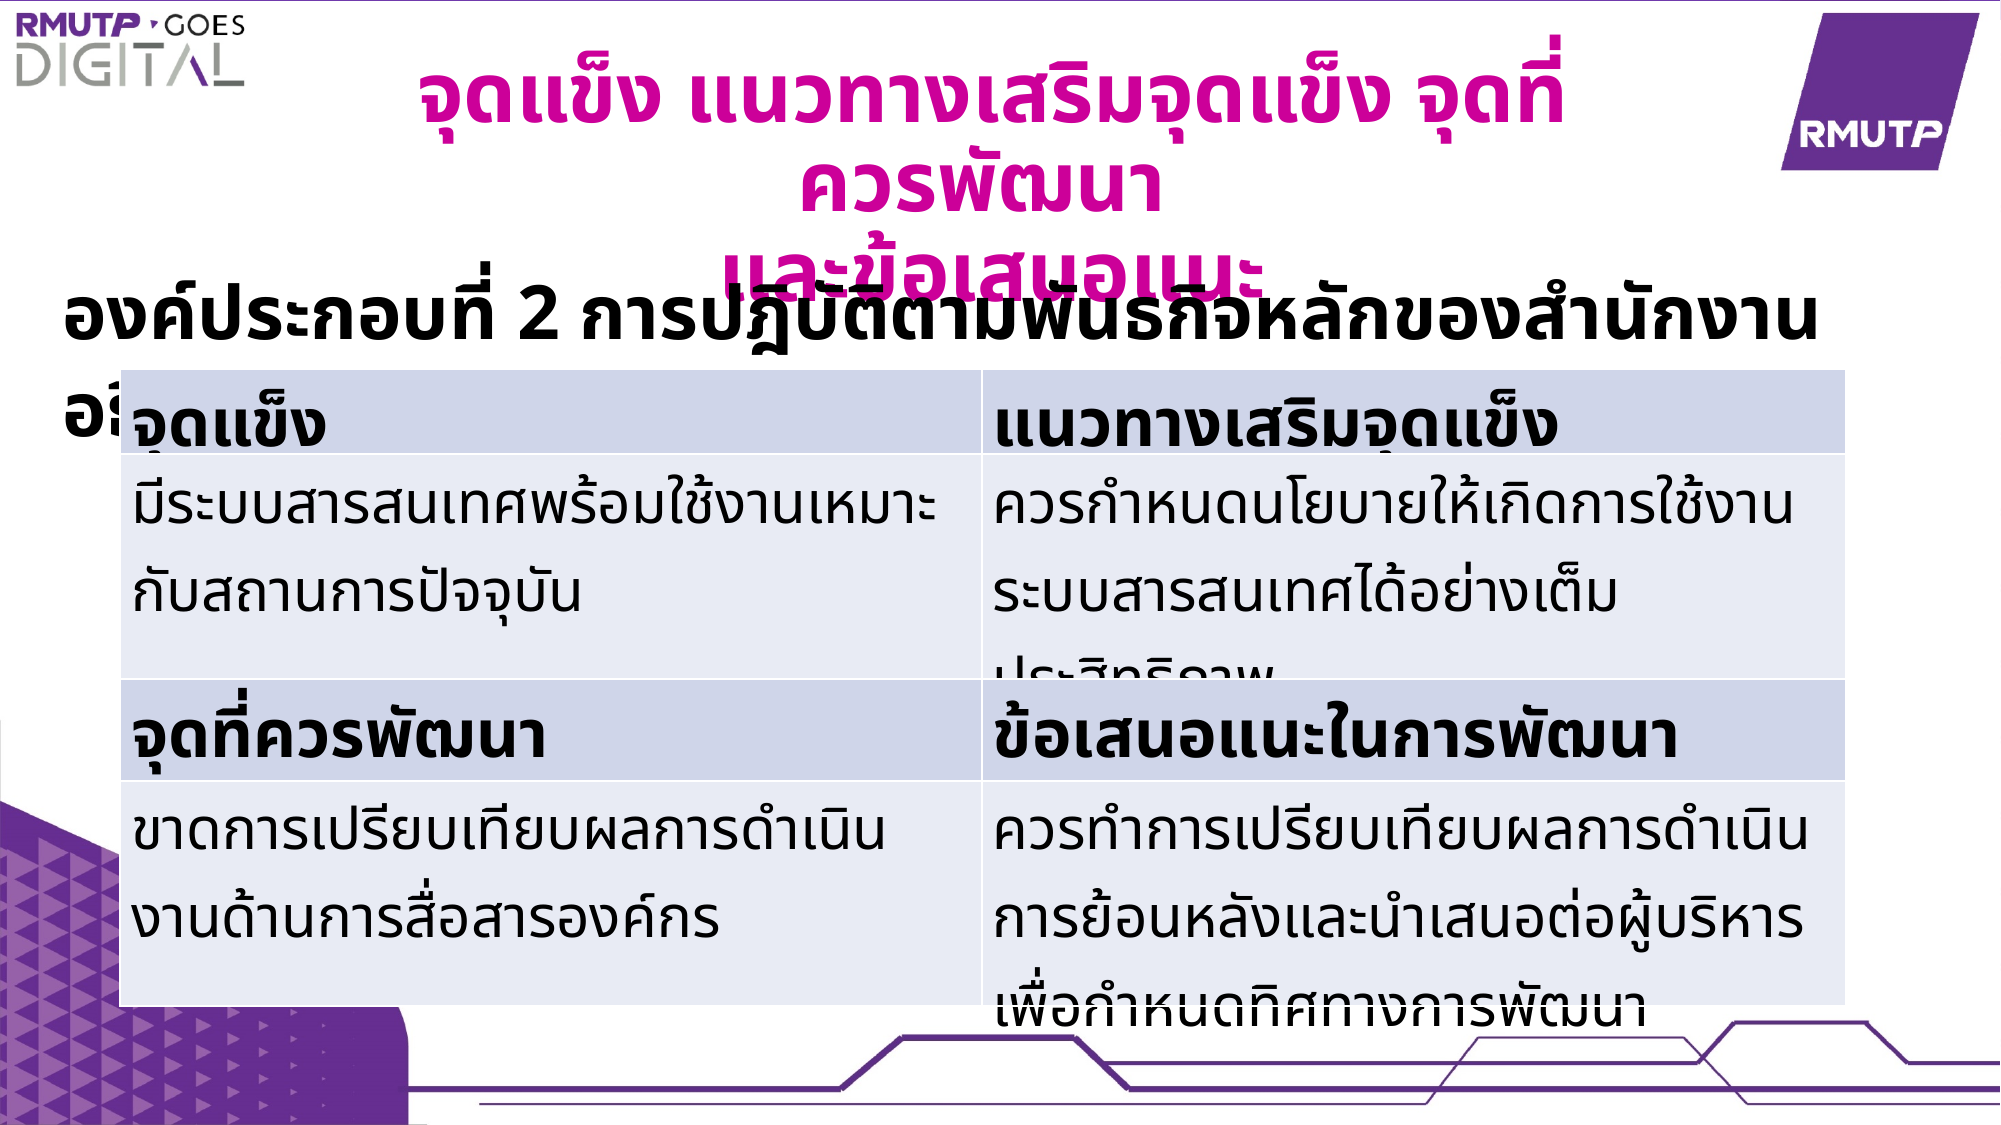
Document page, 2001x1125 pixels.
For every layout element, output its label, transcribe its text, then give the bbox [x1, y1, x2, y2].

picture [0, 0, 2001, 1125]
table_header จุดแข็ง [121, 370, 981, 453]
table_header แนวทางเสริมจุดแข็ง [983, 370, 1845, 453]
table_cell จุดที่ควรพัฒนา [121, 680, 981, 780]
table_cell ข้อเสนอแนะในการพัฒนา [983, 680, 1845, 780]
table_cell ควรกำหนดนโยบายให้เกิดการใช้งานระบบสารสนเทศได้อย่างเต็มประสิทธิภาพ [983, 455, 1845, 678]
table_cell มีระบบสารสนเทศพร้อมใช้งานเหมาะกับสถานการปัจจุบัน [121, 455, 981, 678]
text_box จุดแข็ง แนวทางเสริมจุดแข็ง จุดที่ควรพัฒนา และข้อเสนอแนะ [342, 42, 1643, 231]
table_cell ควรทำการเปรียบเทียบผลการดำเนินการย้อนหลังและนำเสนอต่อผู้บริหารเพื่อกำหนดทิศทางการพัฒนา [983, 782, 1845, 1005]
text_box องค์ประกอบที่ 2 การปฎิบัติตามพันธกิจหลักของสำนักงานอธิการบดี [47, 251, 1946, 459]
table_cell ขาดการเปรียบเทียบผลการดำเนินงานด้านการสื่อสารองค์กร [121, 782, 981, 1005]
